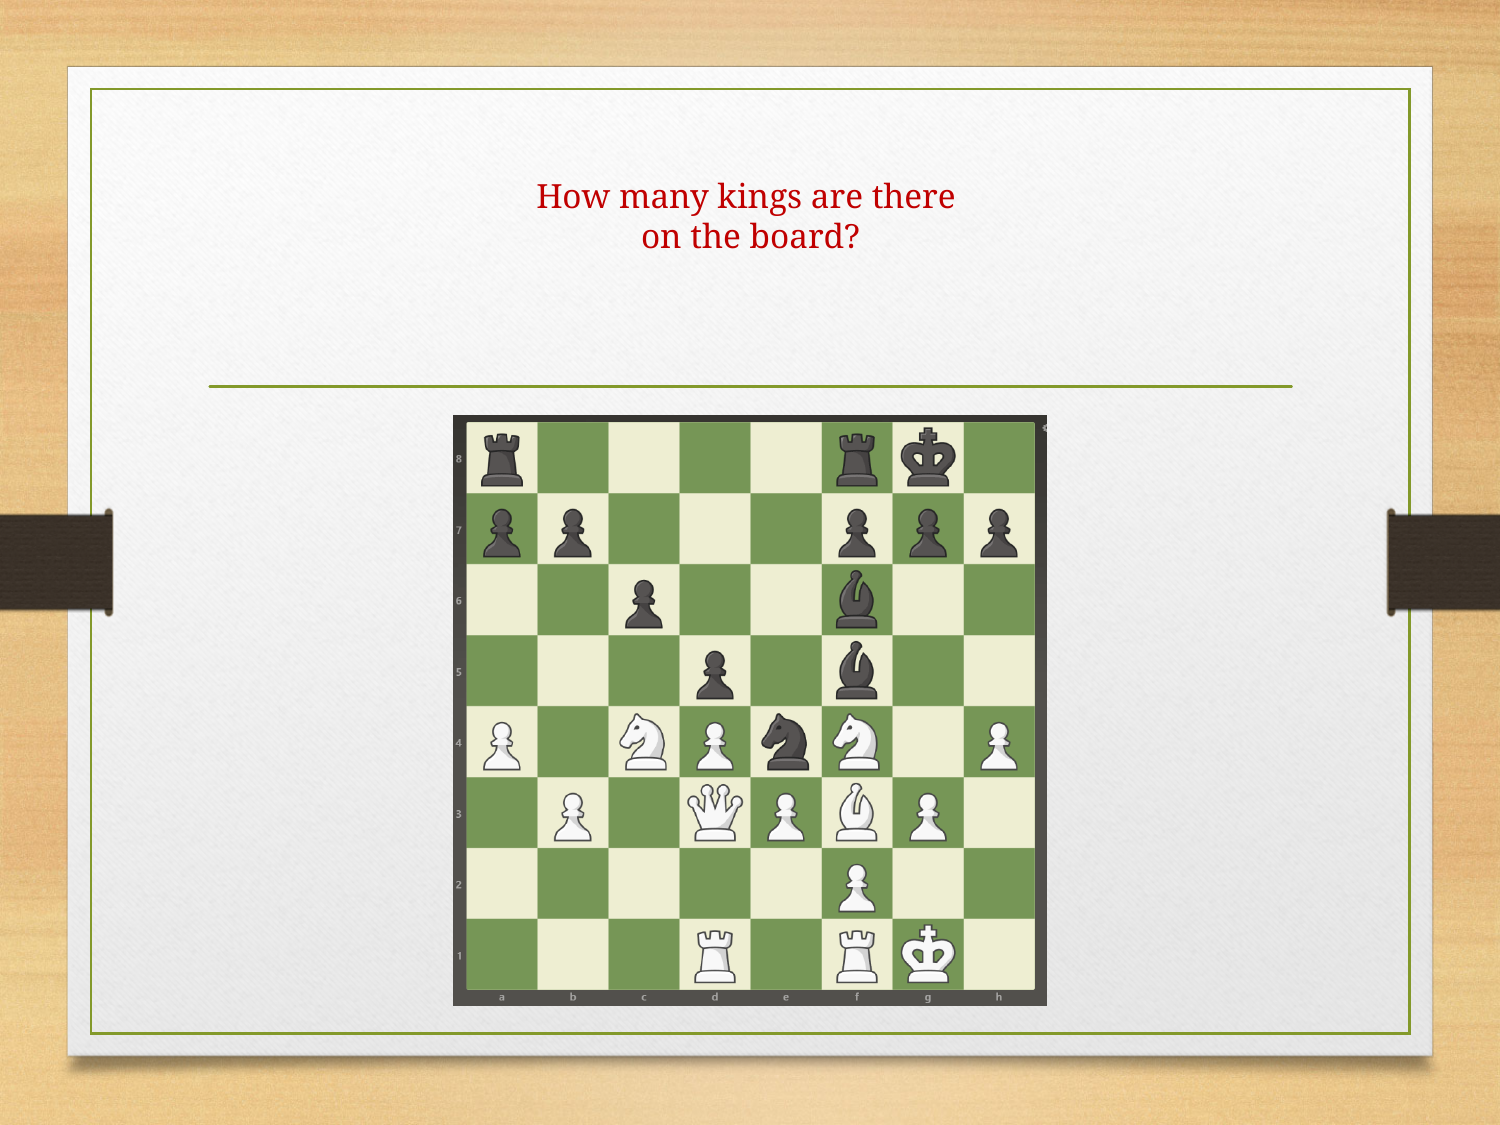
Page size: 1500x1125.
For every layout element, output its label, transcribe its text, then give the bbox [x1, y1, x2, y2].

picture [0, 0, 1500, 1125]
title How many kings are there on the board? [193, 126, 1309, 265]
